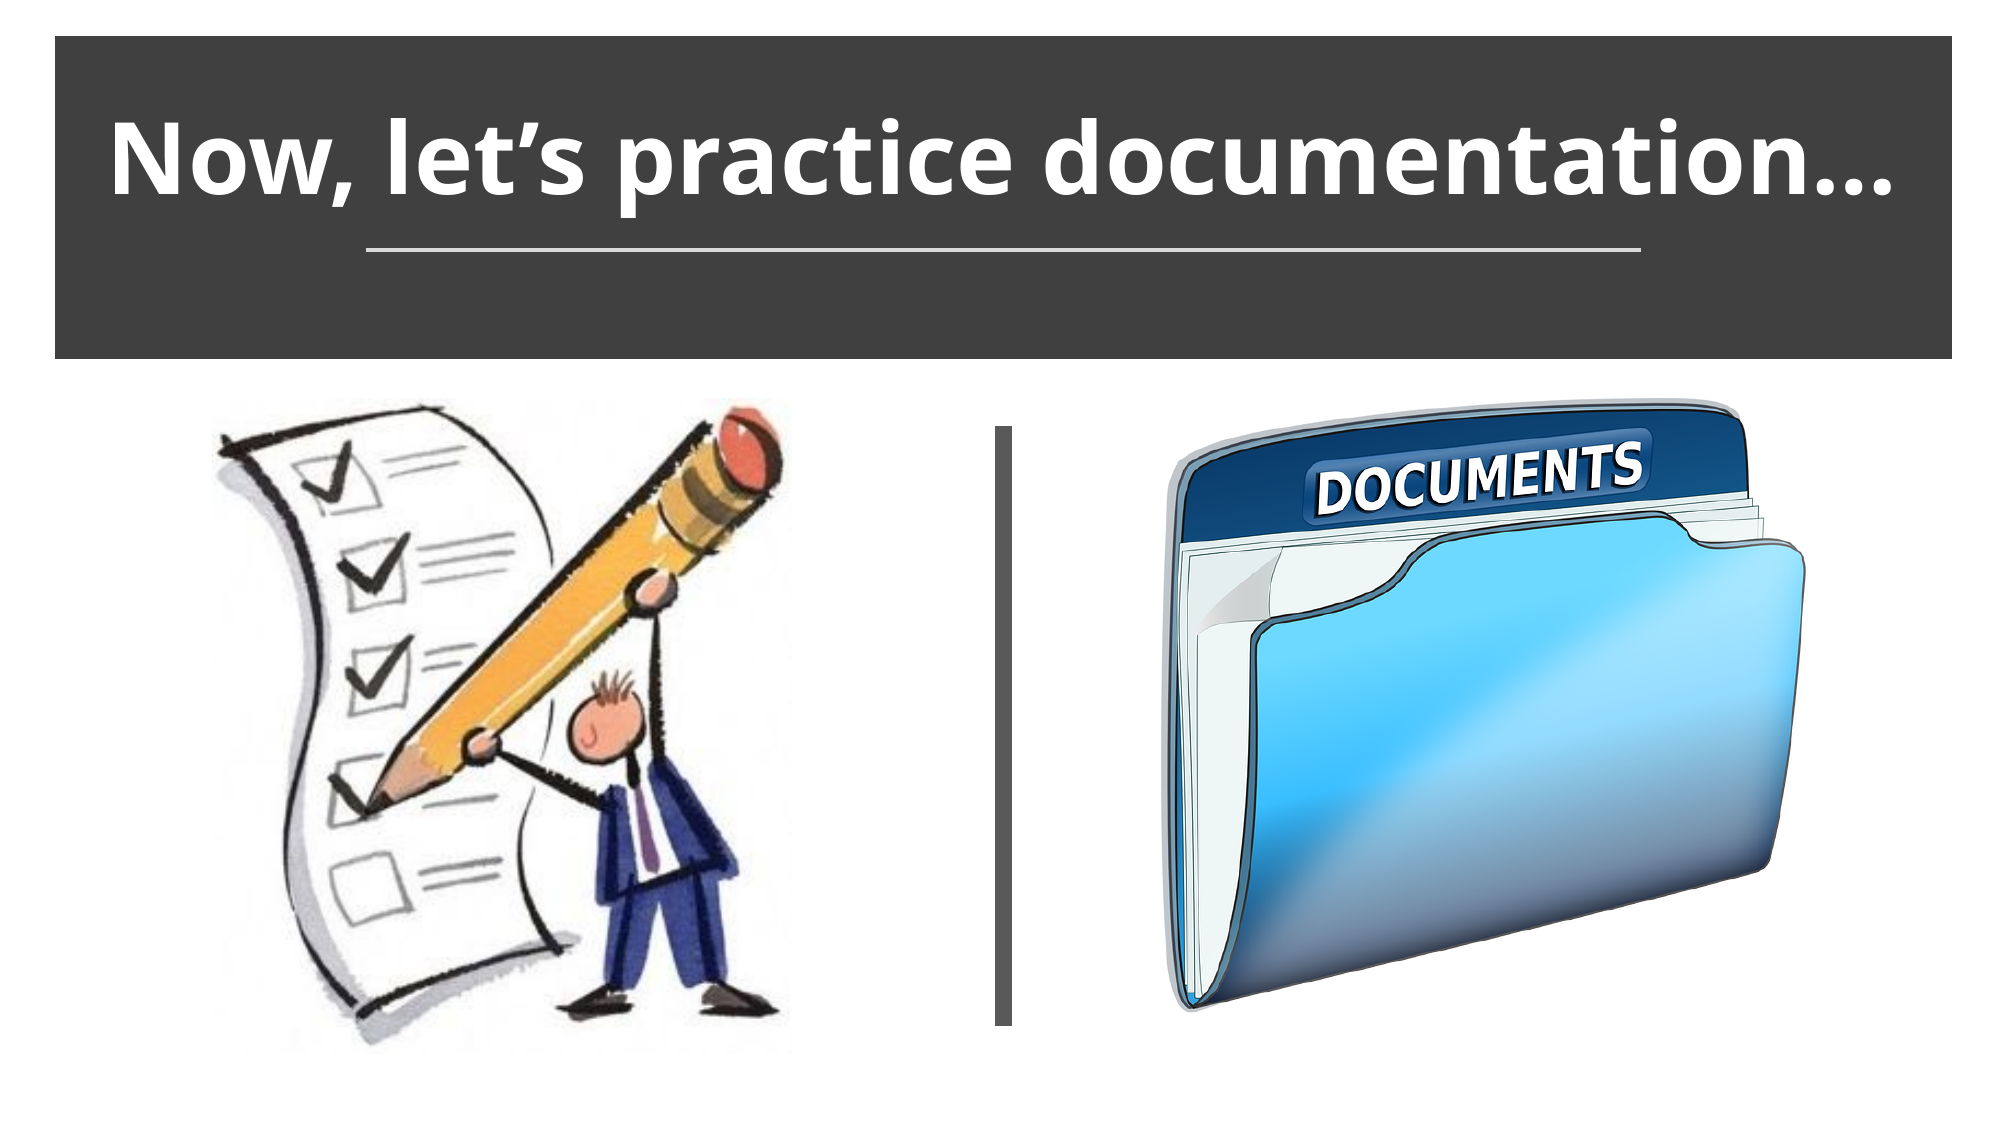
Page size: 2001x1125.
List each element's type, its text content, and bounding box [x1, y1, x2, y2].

title Now, let’s practice documentation… [89, 71, 1917, 224]
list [1146, 398, 1864, 1054]
picture [212, 398, 792, 1054]
text_box [64, 45, 1942, 350]
